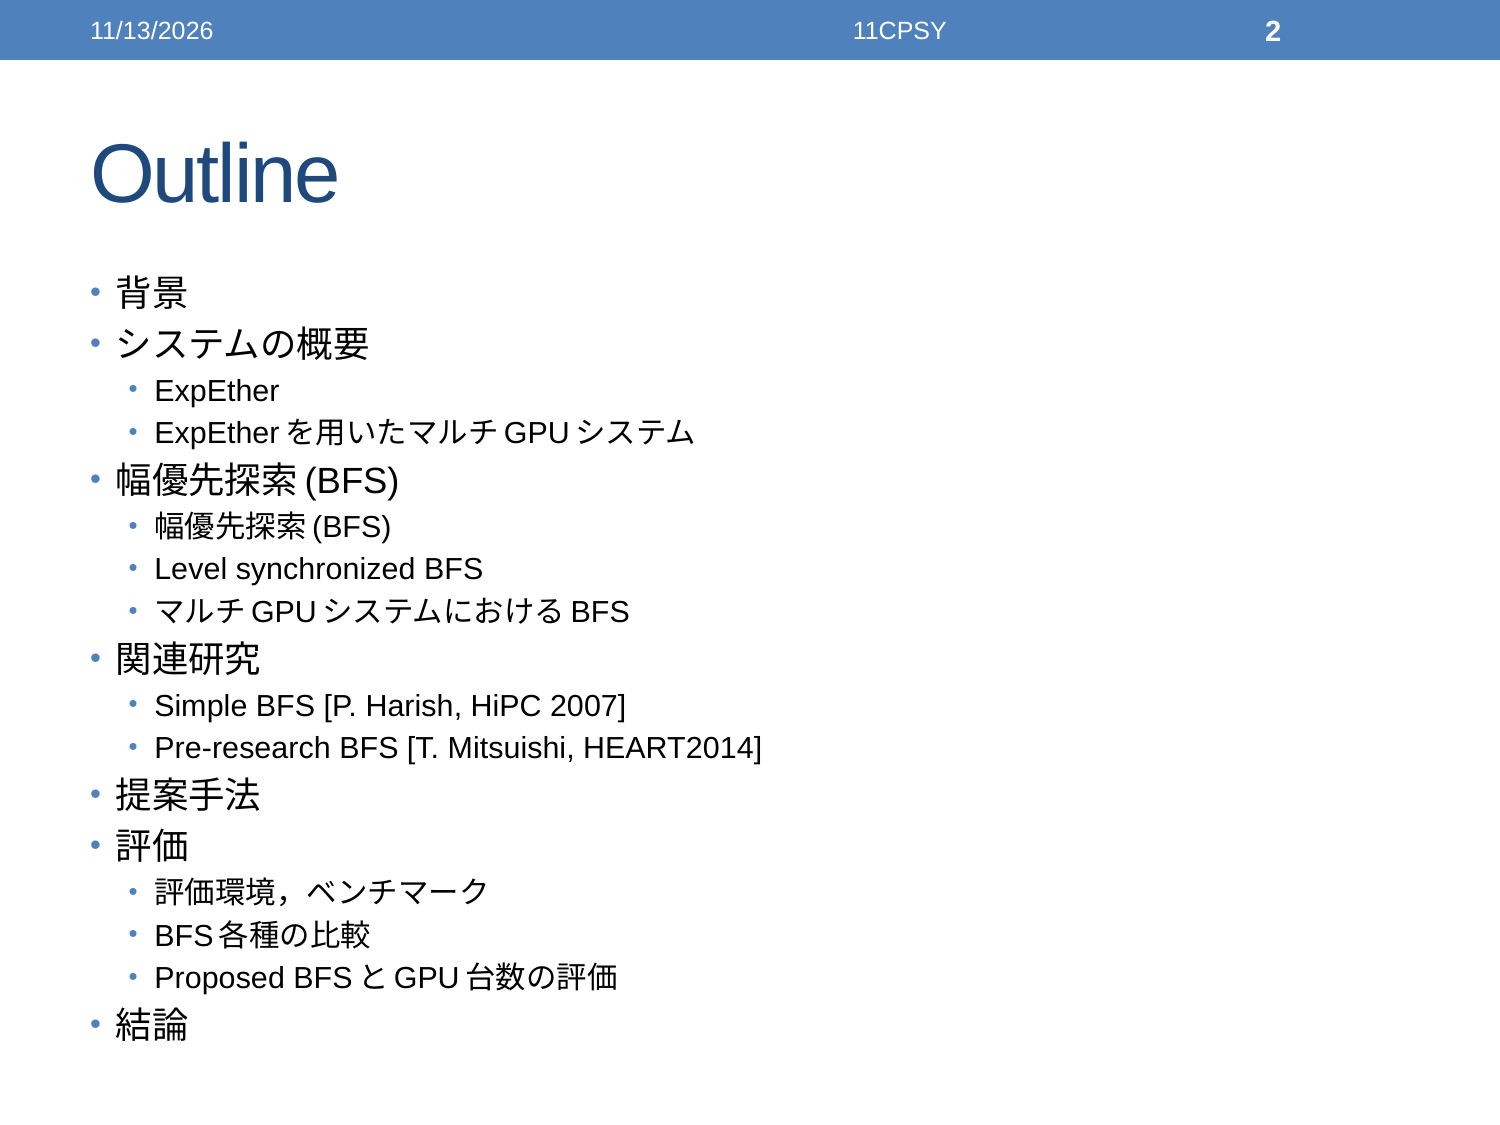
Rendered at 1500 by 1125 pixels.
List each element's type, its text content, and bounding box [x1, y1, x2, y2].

list 背景 システムの概要 ExpEther ExpEtherを用いたマルチGPUシステム 幅優先探索(BFS) 幅優先探索(BFS) Level synchronized BFS マルチGPUシステムにおけるBFS 関連研究 Simple BFS [P. Harish, HiPC 2007] Pre-research BFS [T. Mitsuishi, HEART2014] 提案手法 評価 評価環境，ベンチマーク BFS各種の比較 Proposed BFSとGPU台数の評価 結論 [75, 262, 1425, 1063]
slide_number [75, 3, 550, 57]
footer 11CPSY [562, 3, 1238, 57]
title Outline [75, 87, 1425, 250]
slide_number 2 [1250, 3, 1425, 57]
